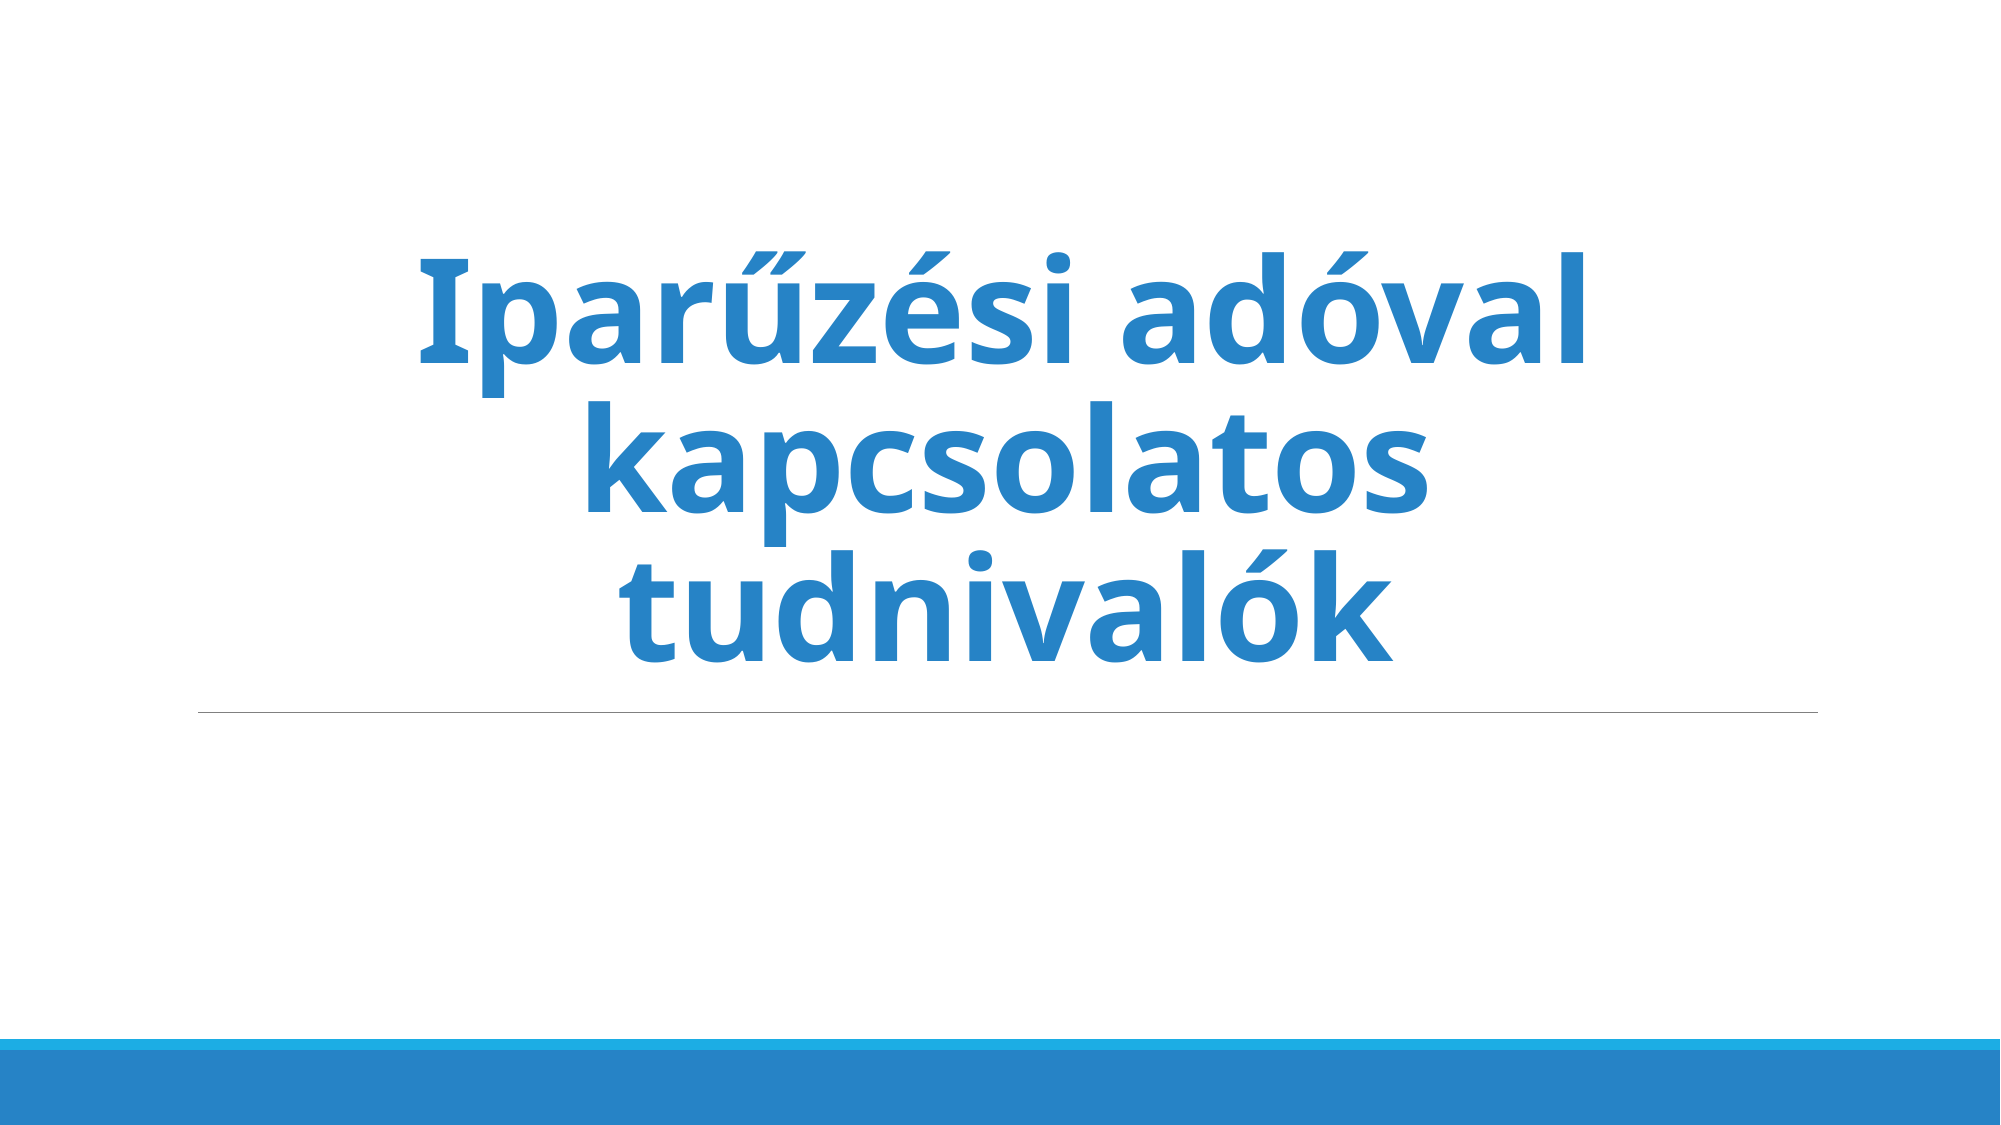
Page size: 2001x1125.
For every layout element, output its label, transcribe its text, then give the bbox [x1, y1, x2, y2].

title Iparűzési adóval kapcsolatos tudnivalók [180, 226, 1830, 710]
